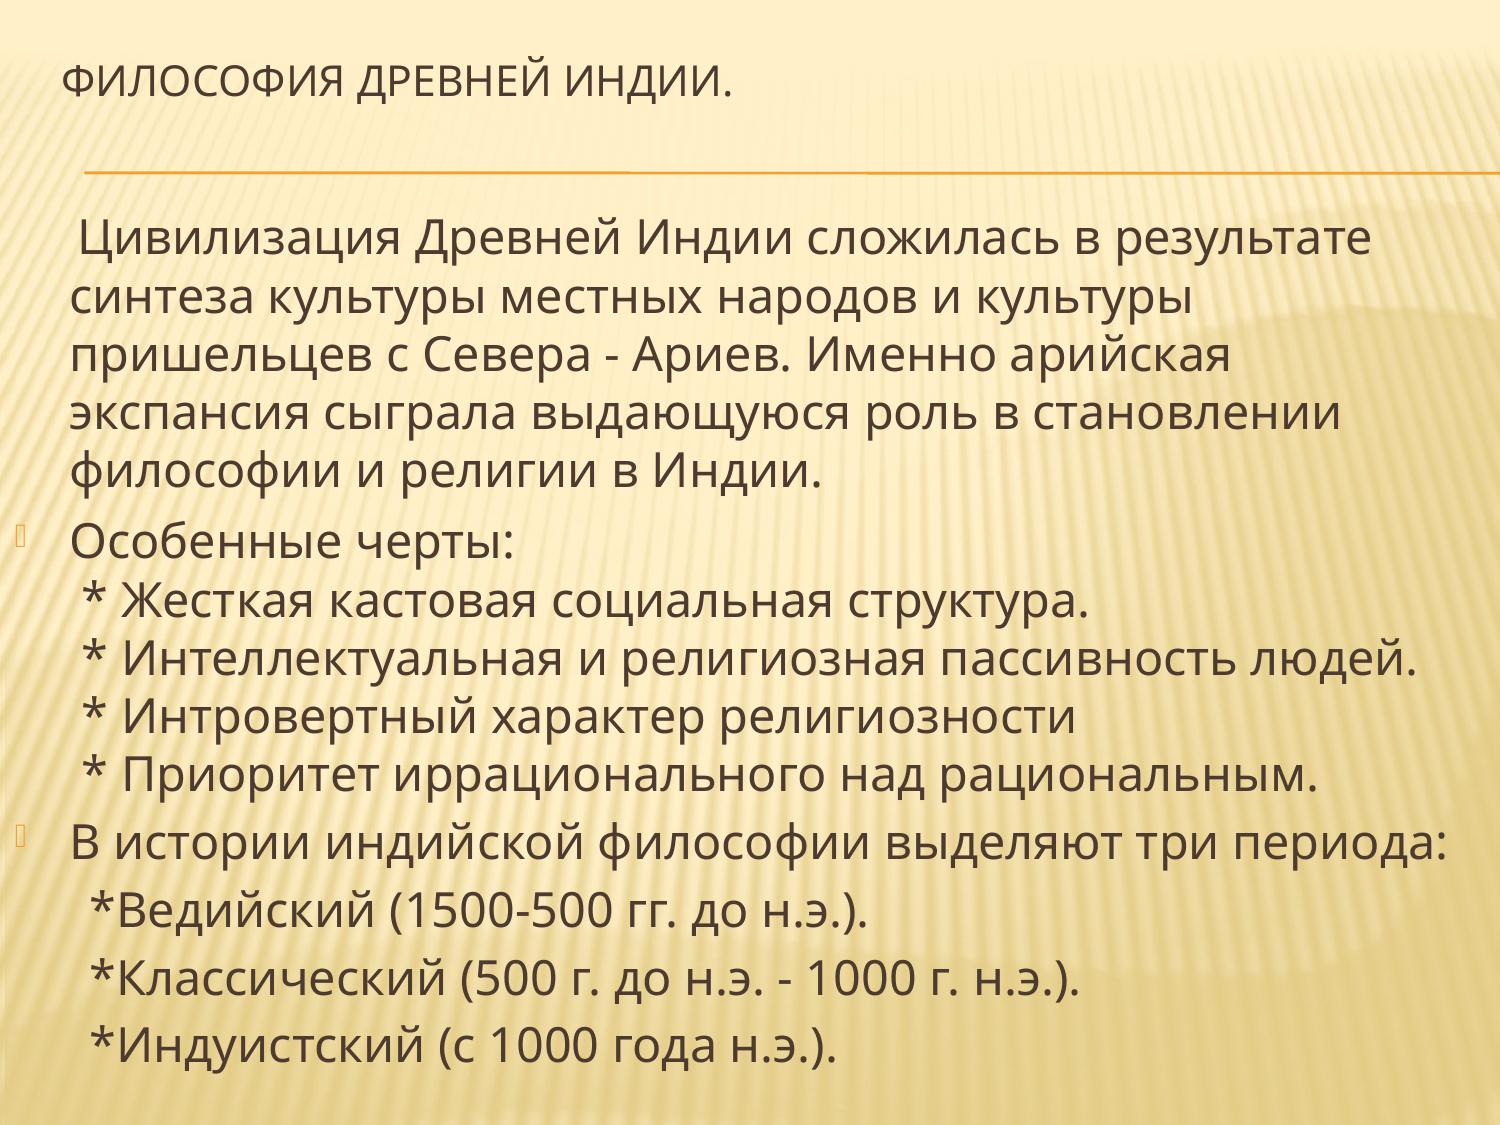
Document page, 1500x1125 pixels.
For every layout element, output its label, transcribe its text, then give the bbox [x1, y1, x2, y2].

list Цивилизация Древней Индии сложилась в результате синтеза культуры местных народов и культуры пришельцев с Севера - Ариев. Именно арийская экспансия сыграла выдающуюся роль в становлении философии и религии в Индии. Особенные черты: * Жесткая кастовая социальная структура. * Интеллектуальная и религиозная пассивность людей. * Интровертный характер религиозности * Приоритет иррационального над рациональным. В истории индийской философии выделяют три периода: *Ведийский (1500-500 гг. до н.э.). *Классический (500 г. до н.э. - 1000 г. н.э.). *Индуистский (с 1000 года н.э.). [0, 199, 1475, 1125]
title ФИЛОСОФИЯ ДРЕВНЕЙ ИНДИИ. [46, 46, 1475, 164]
